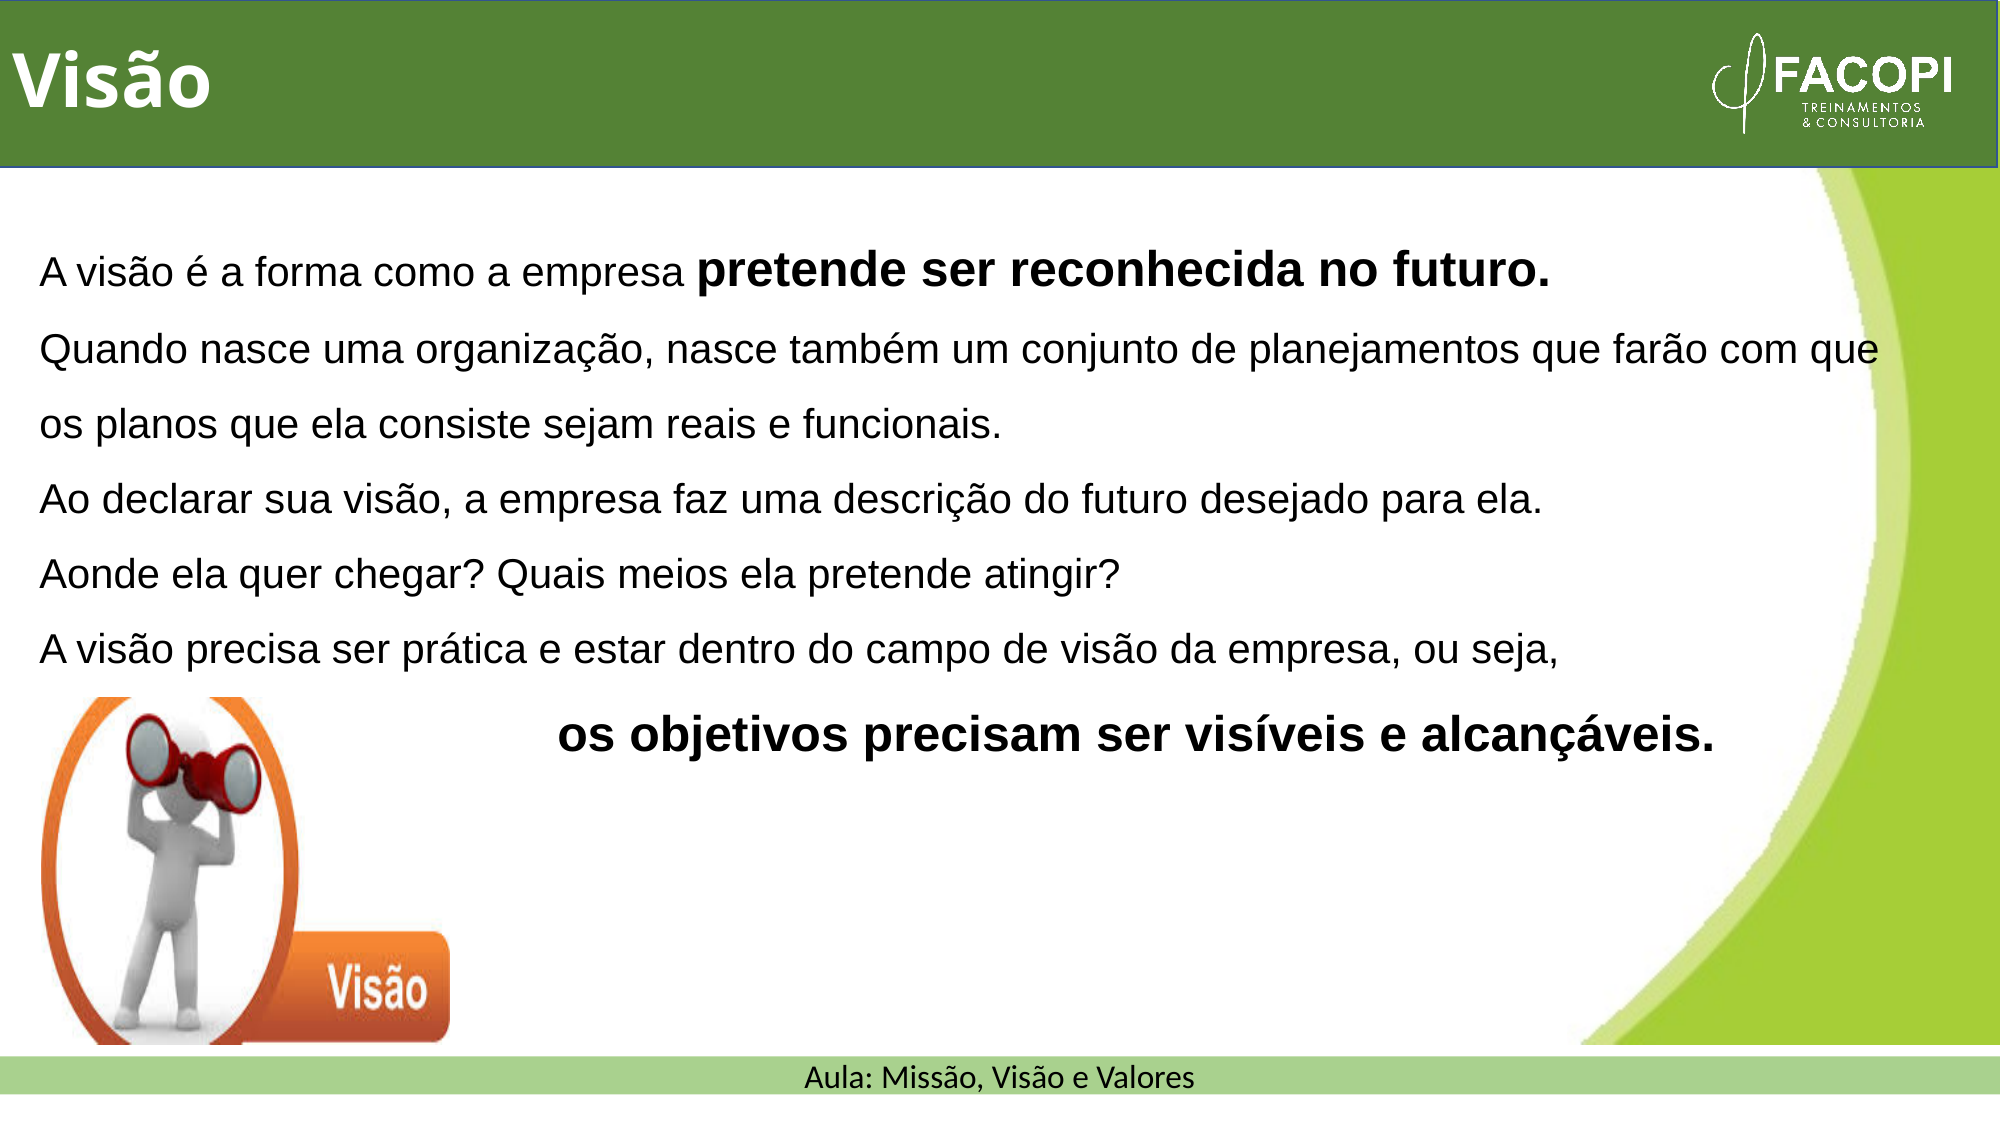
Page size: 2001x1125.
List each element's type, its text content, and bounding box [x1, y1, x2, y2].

picture [41, 697, 450, 1045]
text_box Visão [0, 25, 794, 130]
text_box A visão é a forma como a empresa pretende ser reconhecida no futuro. Quando nasce uma organização, nasce também um conjunto de planejamentos que farão com que os planos que ela consiste sejam reais e funcionais. Ao declarar sua visão, a empresa faz uma descrição do futuro desejado para ela. Aonde ela quer chegar? Quais meios ela pretende atingir? A visão precisa ser prática e estar dentro do campo de visão da empresa, ou seja, os objetivos precisam ser visíveis e alcançáveis. [24, 199, 1567, 837]
text_box [0, 0, 1998, 168]
text_box Aula: Missão, Visão e Valores [0, 1055, 2000, 1095]
picture [1567, 1, 2000, 1045]
